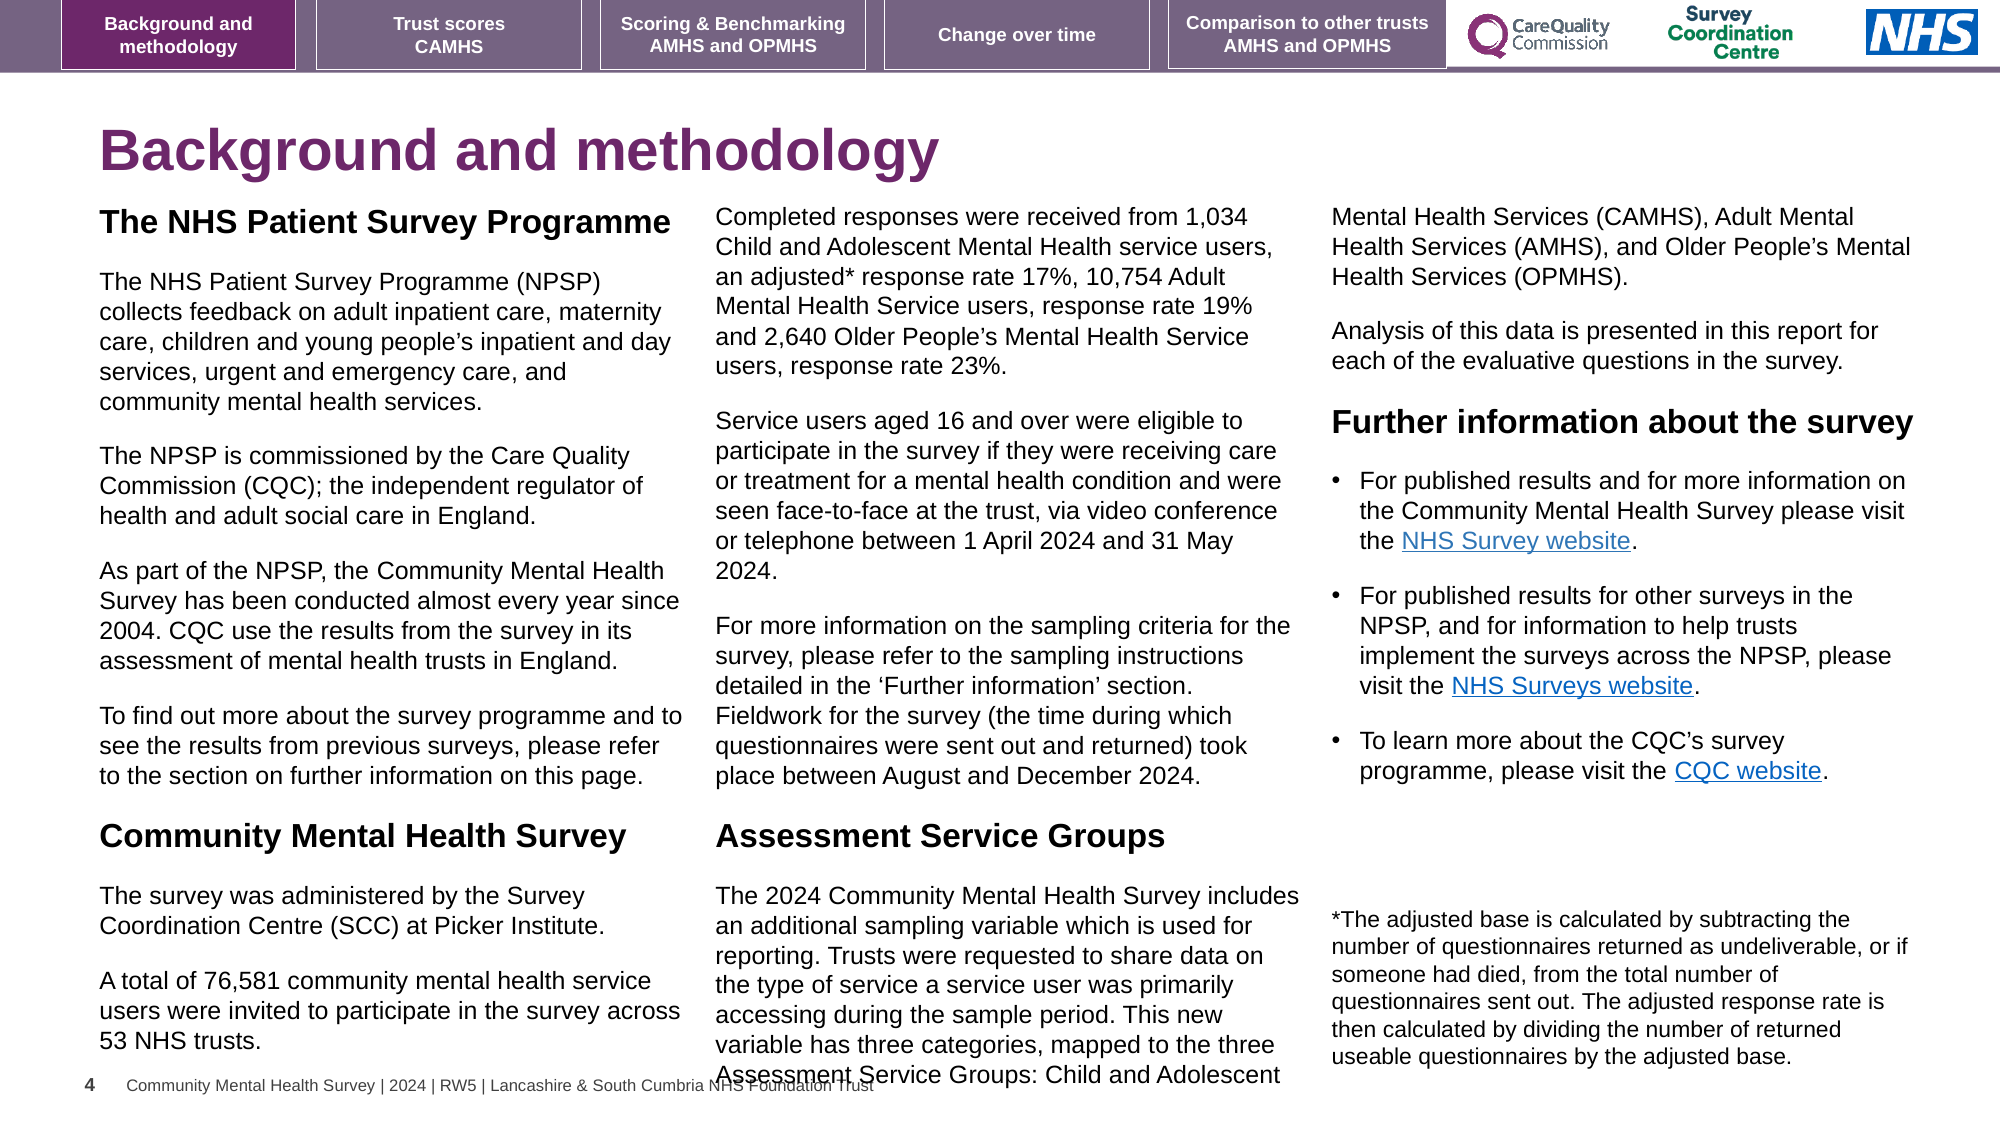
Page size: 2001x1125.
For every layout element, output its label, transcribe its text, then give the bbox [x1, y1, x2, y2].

text_box The NHS Patient Survey Programme The NHS Patient Survey Programme (NPSP) collects feedback on adult inpatient care, maternity care, children and young people’s inpatient and day services, urgent and emergency care, and community mental health services. The NPSP is commissioned by the Care Quality Commission (CQC); the independent regulator of health and adult social care in England. As part of the NPSP, the Community Mental Health Survey has been conducted almost every year since 2004. CQC use the results from the survey in its assessment of mental health trusts in England. To find out more about the survey programme and to see the results from previous surveys, please refer to the section on further information on this page. Community Mental Health Survey The survey was administered by the Survey Coordination Centre (SCC) at Picker Institute. A total of 76,581 community mental health service users were invited to participate in the survey across 53 NHS trusts. Completed responses were received from 1,034 Child and Adolescent Mental Health service users, an adjusted* response rate 17%, 10,754 Adult Mental Health Service users, response rate 19% and 2,640 Older People’s Mental Health Service users, response rate 23%. Service users aged 16 and over were eligible to participate in the survey if they were receiving care or treatment for a mental health condition and were seen face-to-face at the trust, via video conference or telephone between 1 April 2024 and 31 May 2024. For more information on the sampling criteria for the survey, please refer to the sampling instructions detailed in the ‘Further information’ section. Fieldwork for the survey (the time during which questionnaires were sent out and returned) took place between August and December 2024. Assessment Service Groups The 2024 Community Mental Health Survey includes an additional sampling variable which is used for reporting. Trusts were requested to share data on the type of service a service user was primarily accessing during the sample period. This new variable has three categories, mapped to the three Assessment Service Groups: Child and Adolescent Mental Health Services (CAMHS), Adult Mental Health Services (AMHS), and Older People’s Mental Health Services (OPMHS). Analysis of this data is presented in this report for each of the evaluative questions in the survey. Further information about the survey For published results and for more information on the Community Mental Health Survey please visit the NHS Survey website. For published results for other surveys in the NPSP, and for information to help trusts implement the surveys across the NPSP, please visit the NHS Surveys website. To learn more about the CQC’s survey programme, please visit the CQC website. *The adjusted base is calculated by subtracting the number of questionnaires returned as undeliverable, or if someone had died, from the total number of questionnaires sent out. The adjusted response rate is then calculated by dividing the number of returned useable questionnaires by the adjusted base. [84, 192, 1933, 1066]
picture [1666, 3, 1794, 61]
picture [1467, 13, 1610, 59]
text_box 4 [84, 1065, 122, 1125]
title Background and methodology [84, 97, 1958, 206]
picture [1866, 9, 1978, 55]
